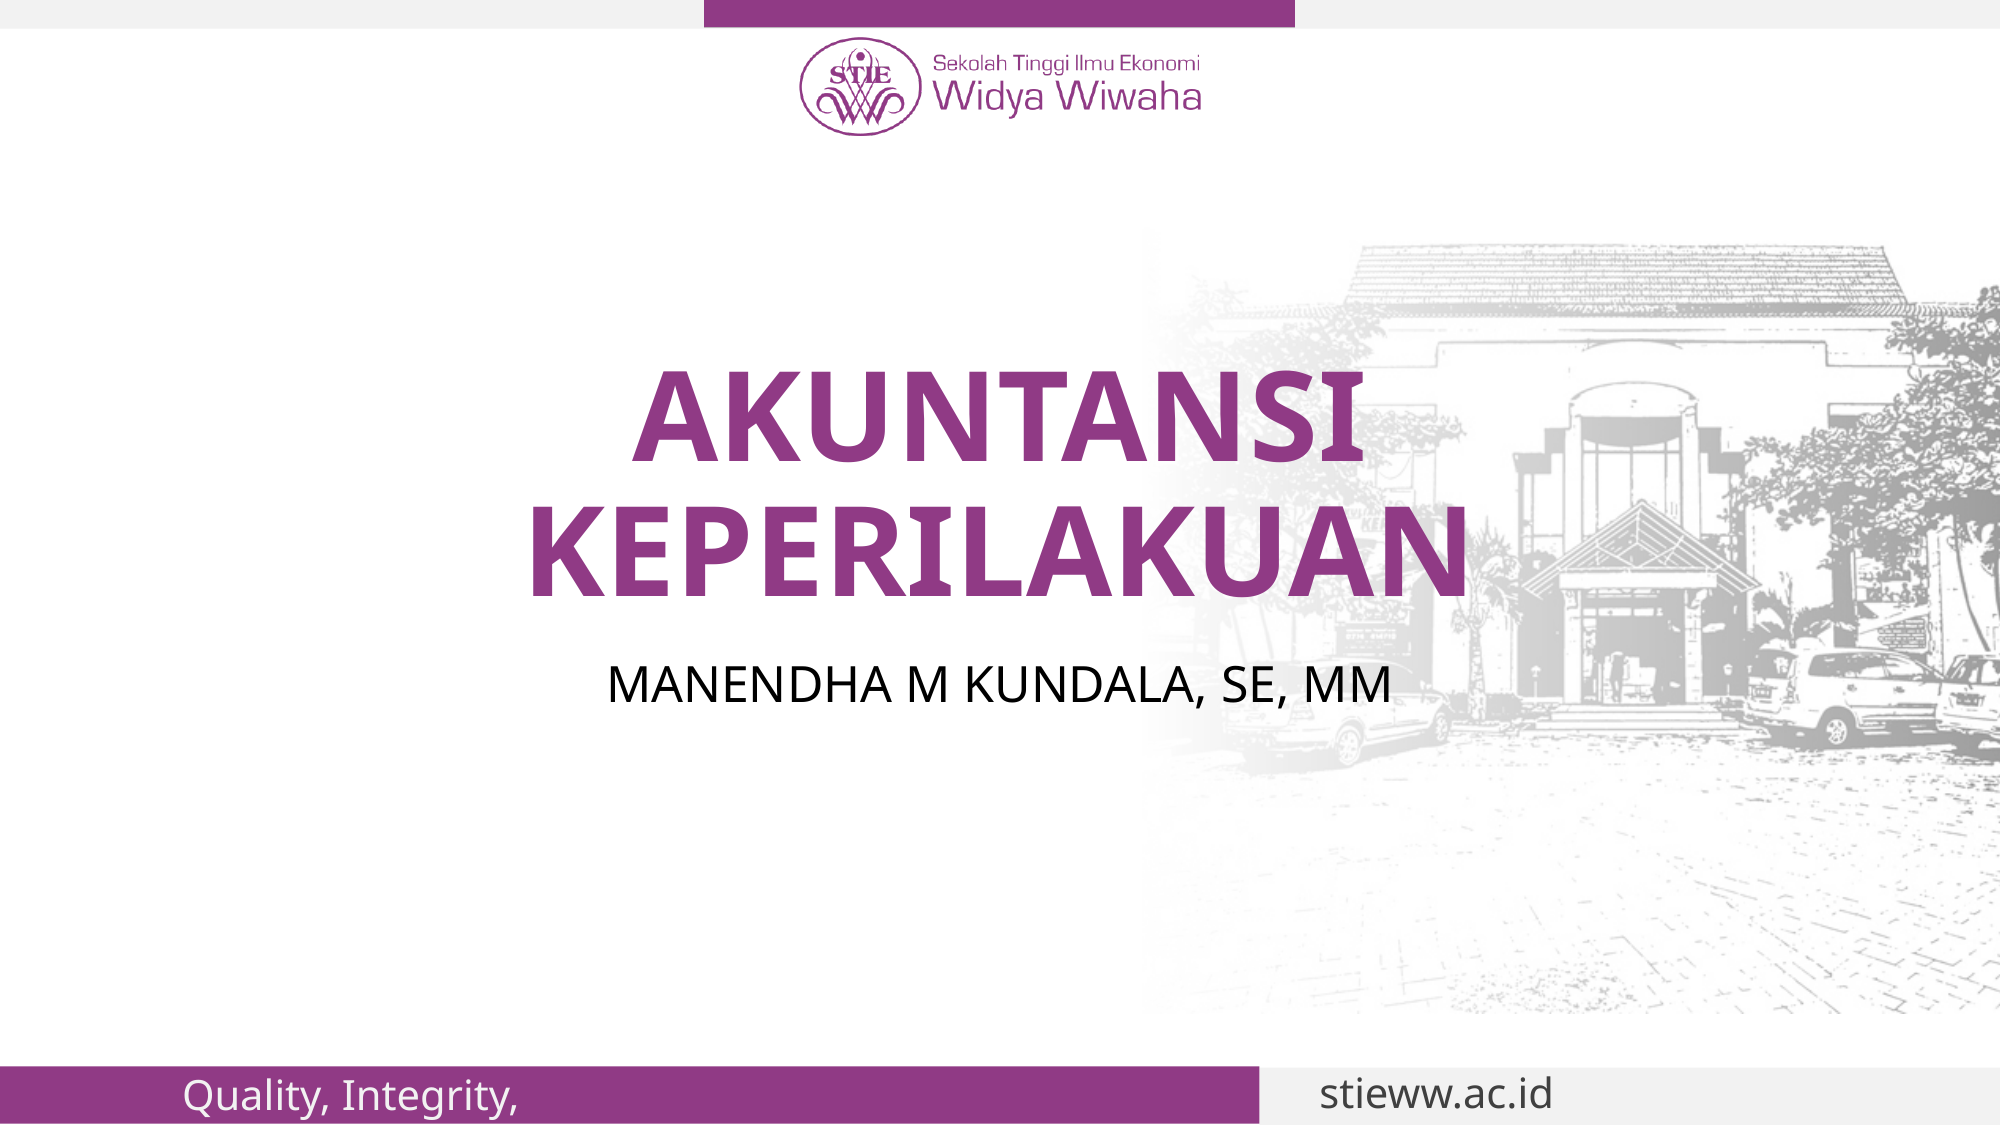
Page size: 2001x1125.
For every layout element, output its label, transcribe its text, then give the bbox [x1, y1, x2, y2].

title AKUNTANSI KEPERILAKUAN [292, 261, 1708, 631]
picture [704, 0, 1295, 136]
subtitle MANENDHA M KUNDALA, SE, MM [292, 652, 1708, 883]
